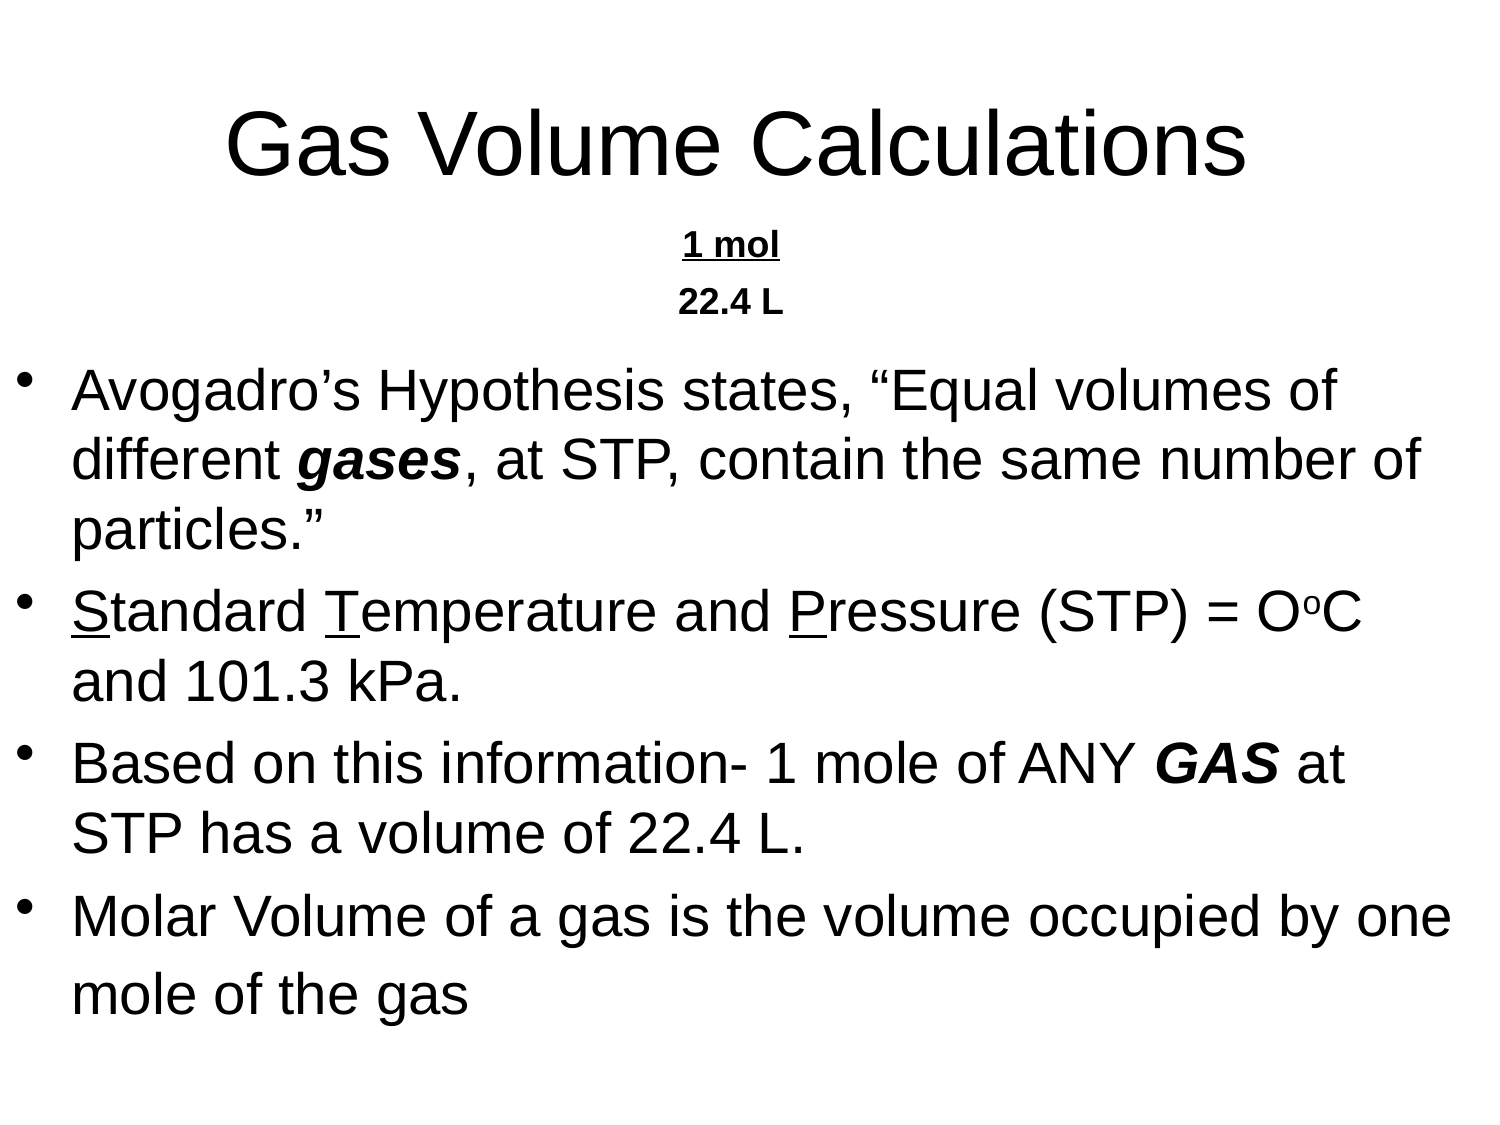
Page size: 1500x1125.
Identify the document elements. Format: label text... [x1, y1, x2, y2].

title Gas Volume Calculations [74, 44, 1426, 233]
text_box 1 mol 22.4 L [562, 212, 900, 330]
list Avogadro’s Hypothesis states, “Equal volumes of different gases, at STP, contain the same number of particles.” Standard Temperature and Pressure (STP) = OoC and 101.3 kPa. Based on this information- 1 mole of ANY GAS at STP has a volume of 22.4 L. Molar Volume of a gas is the volume occupied by one mole of the gas [0, 262, 1476, 1125]
